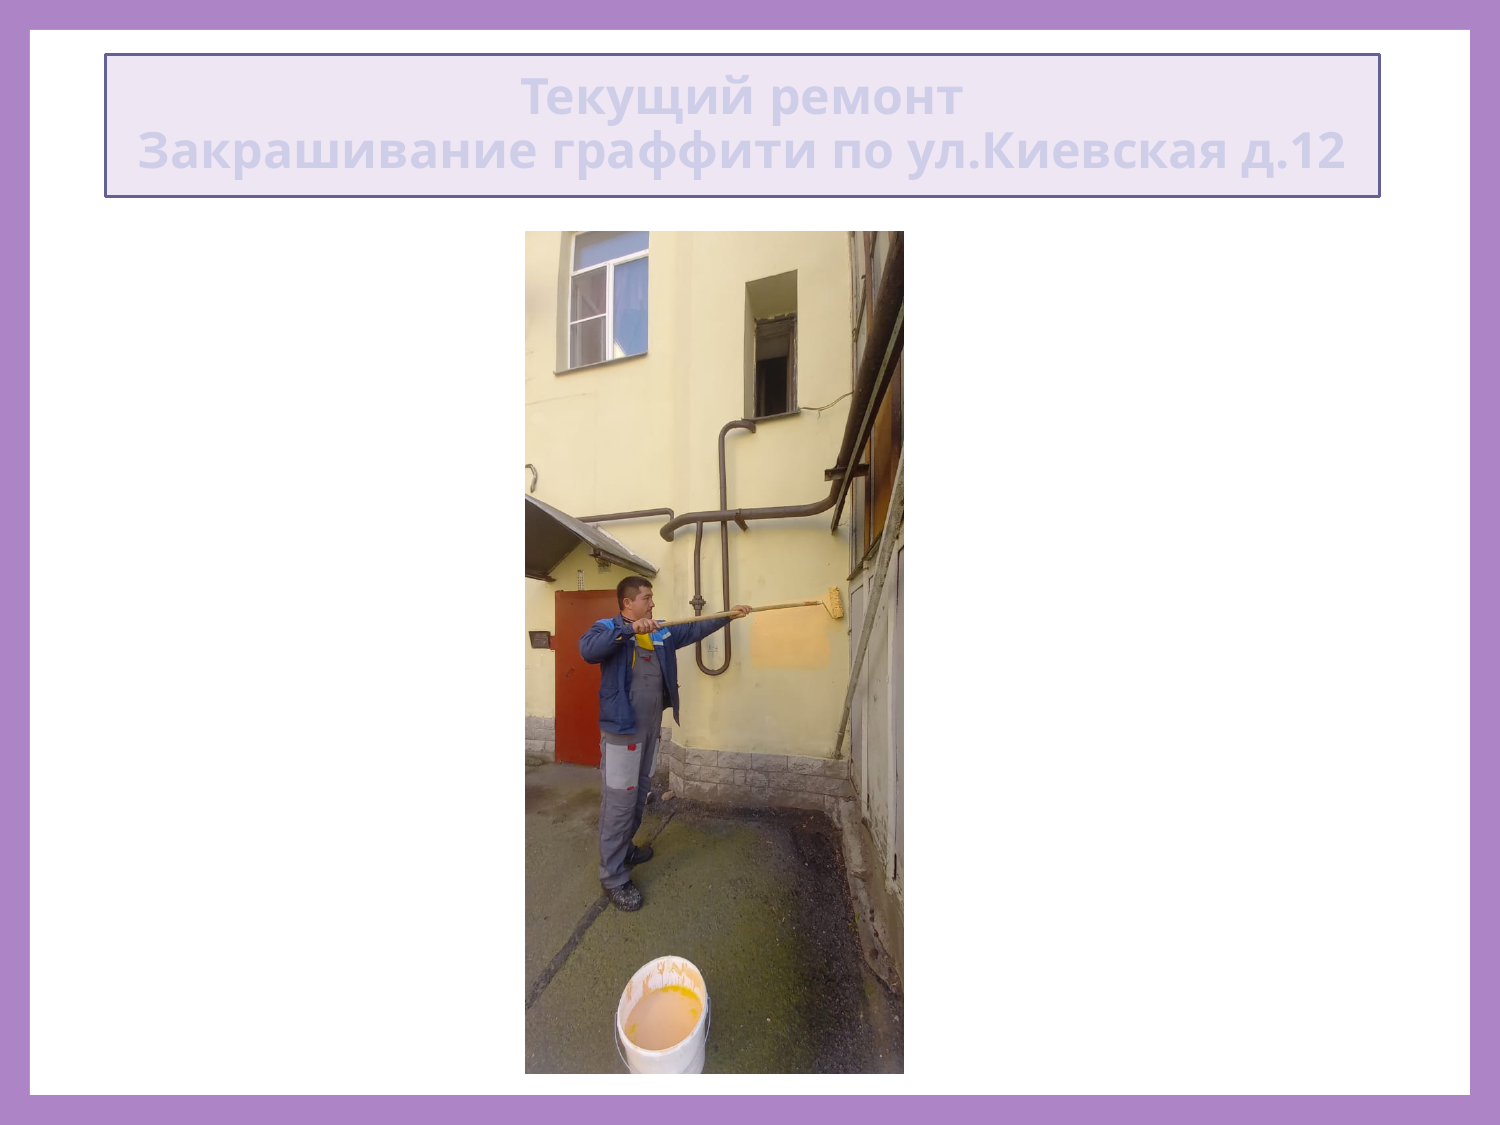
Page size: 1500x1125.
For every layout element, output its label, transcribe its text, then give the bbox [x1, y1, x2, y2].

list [525, 231, 904, 1074]
title Текущий ремонт Закрашивание граффити по ул.Киевская д.12 [104, 53, 1381, 198]
